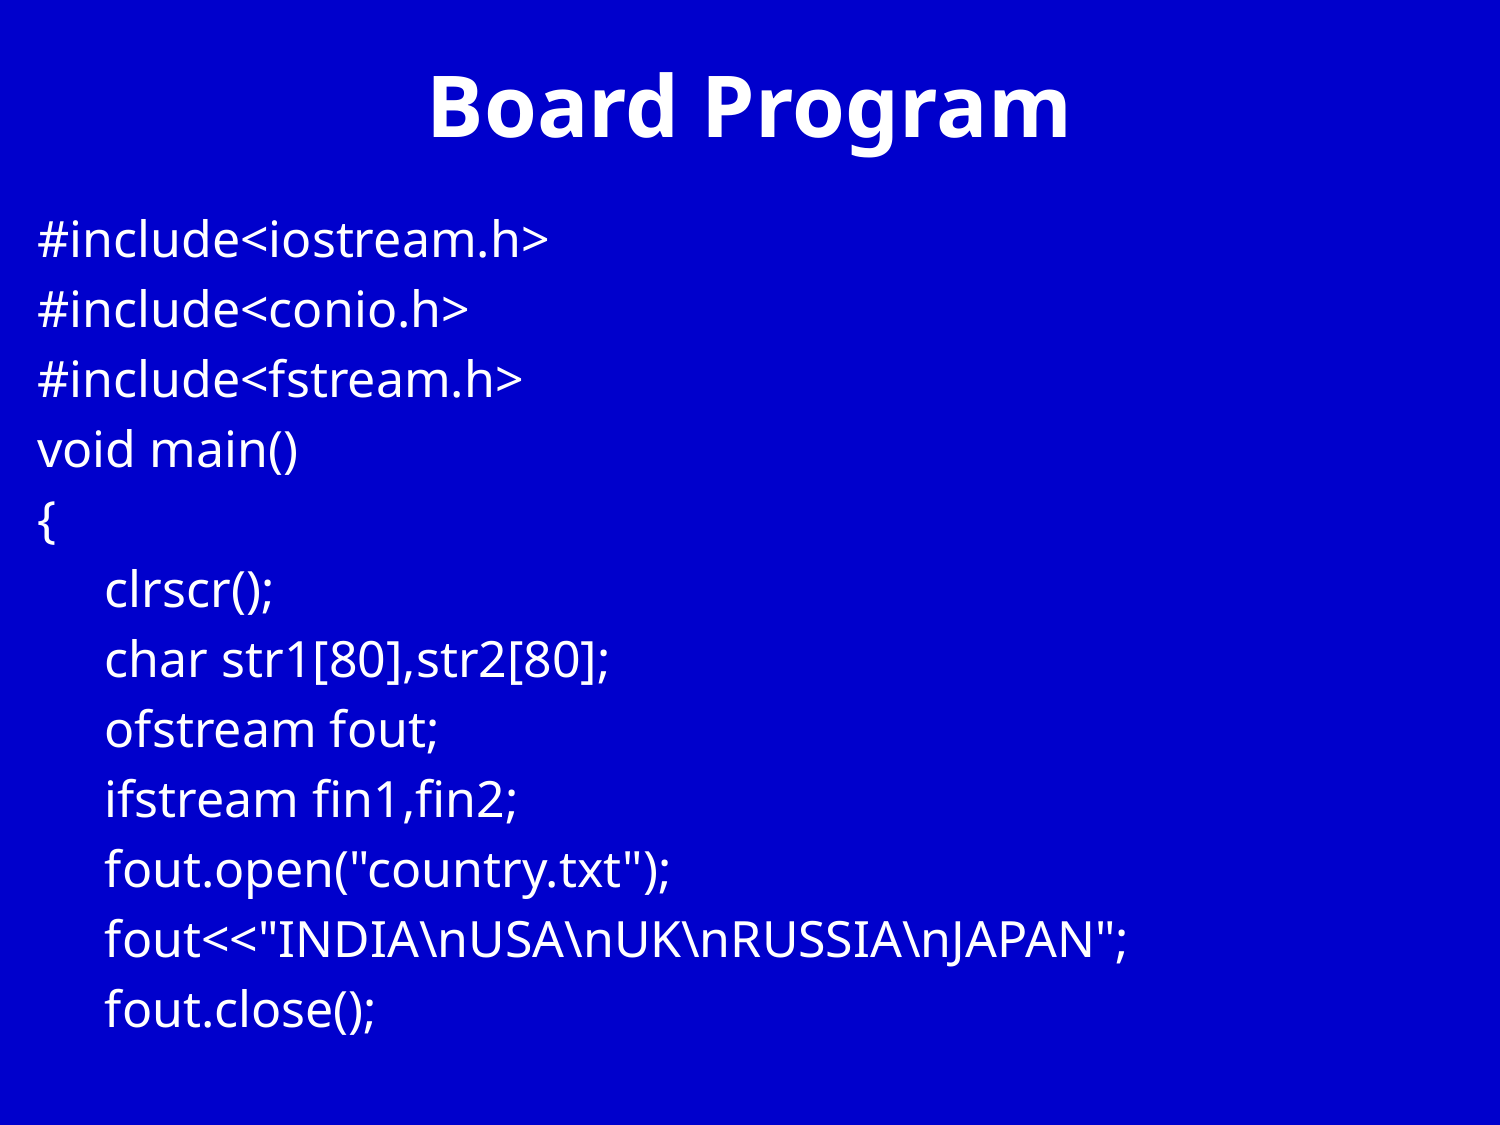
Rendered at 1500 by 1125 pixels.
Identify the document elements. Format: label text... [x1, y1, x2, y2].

title Board Program [75, 45, 1425, 163]
list #include<iostream.h> #include<conio.h> #include<fstream.h> void main() { clrscr(); char str1[80],str2[80]; ofstream fout; ifstream fin1,fin2; fout.open("country.txt"); fout<<"INDIA\nUSA\nUK\nRUSSIA\nJAPAN"; fout.close(); [0, 199, 1500, 1125]
